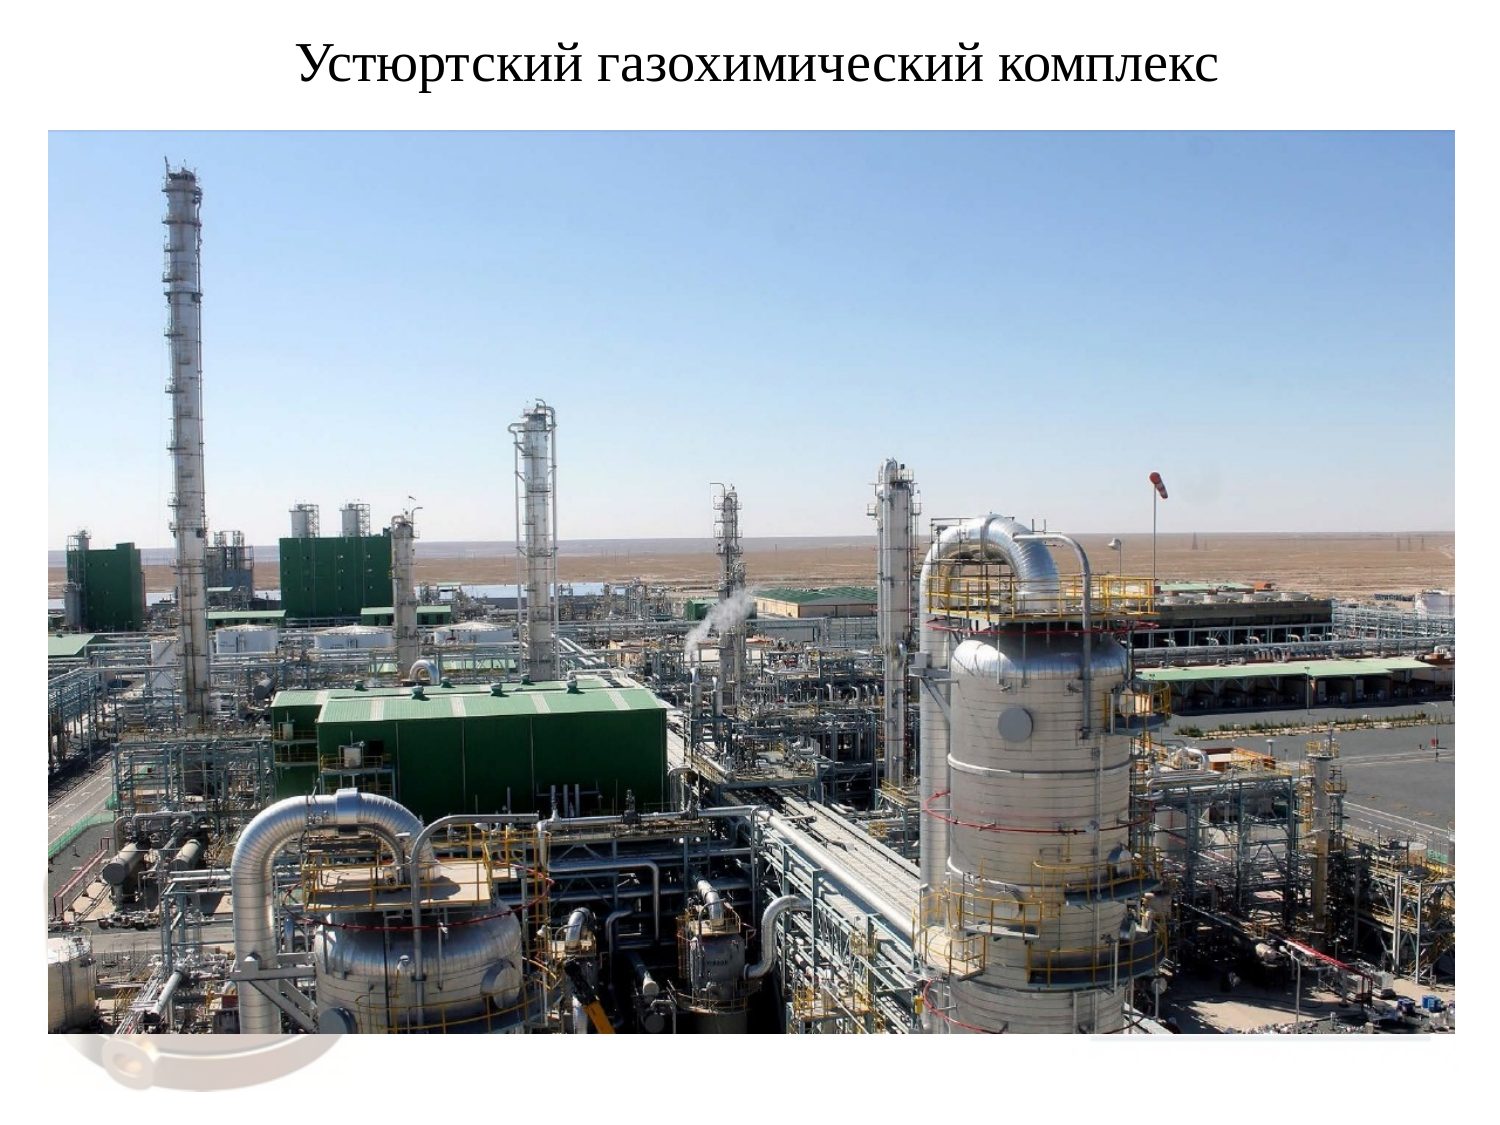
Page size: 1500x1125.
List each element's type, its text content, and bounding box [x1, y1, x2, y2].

picture [48, 130, 1456, 1034]
text_box [40, 795, 365, 1094]
title Устюртский газохимический комплекс [82, 11, 1432, 108]
text_box [1041, 861, 1467, 1076]
